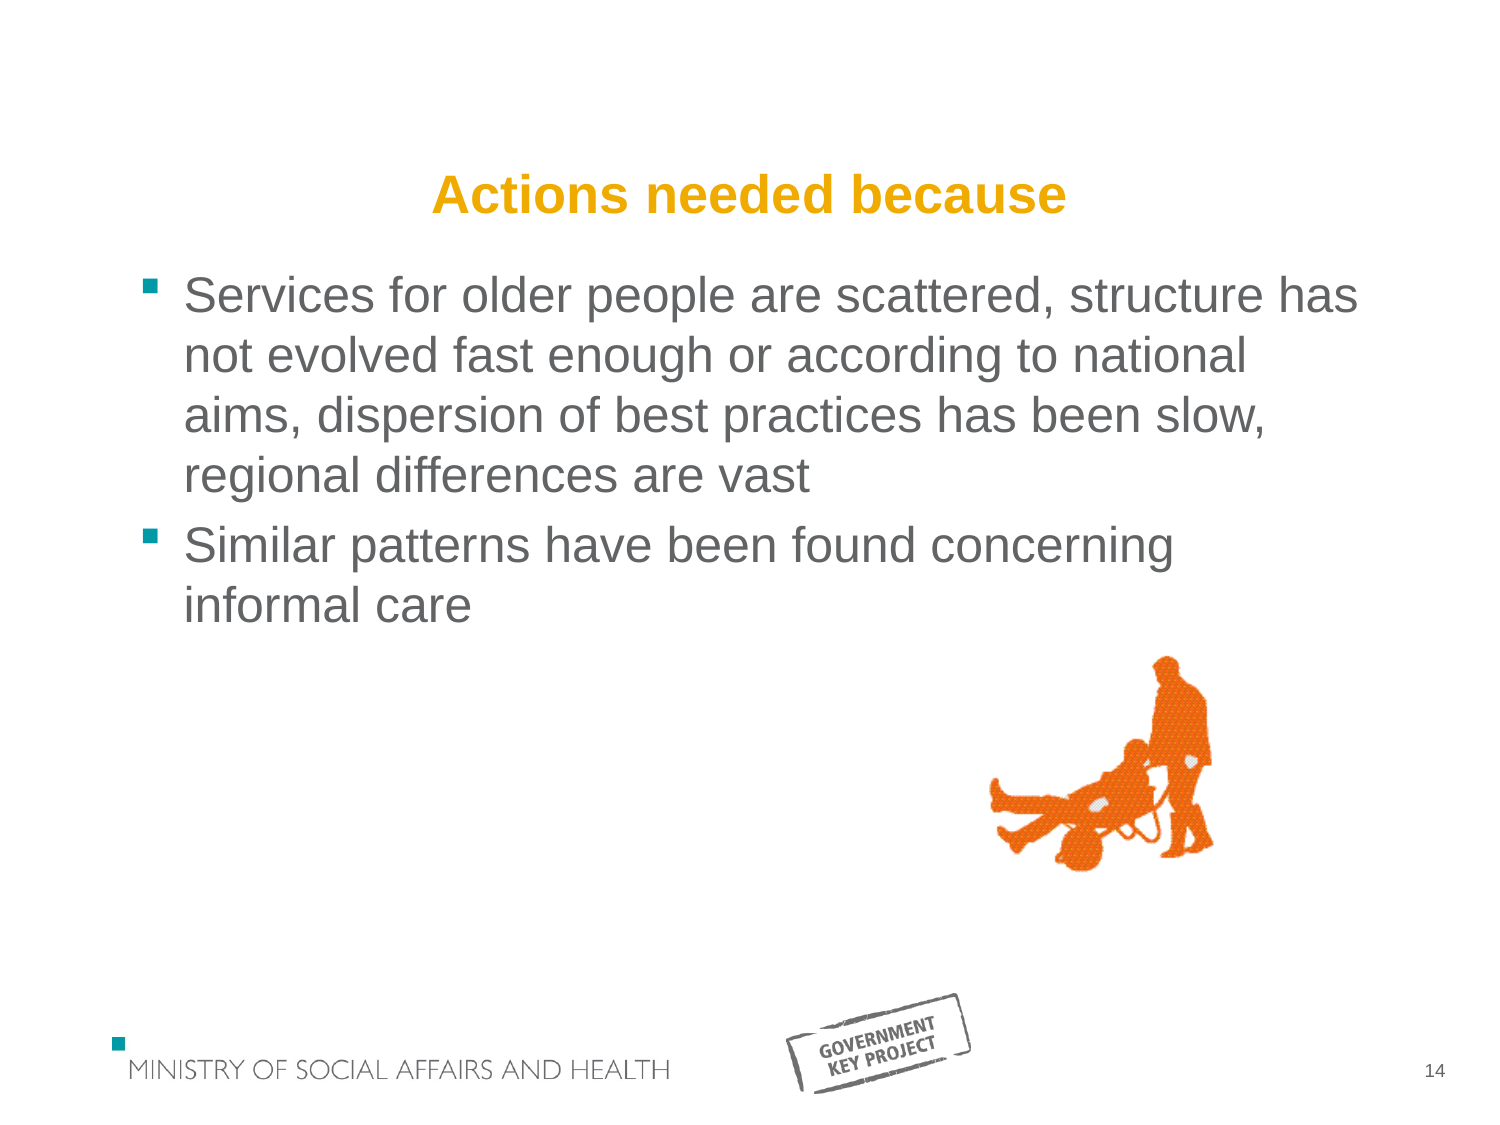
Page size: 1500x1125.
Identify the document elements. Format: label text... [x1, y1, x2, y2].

picture [891, 585, 1335, 941]
picture [112, 1037, 681, 1092]
picture [786, 993, 971, 1094]
list Services for older people are scattered, structure has not evolved fast enough or according to national aims, dispersion of best practices has been slow, regional differences are vast Similar patterns have been found concerning informal care [123, 255, 1376, 977]
title Actions needed because [123, 45, 1376, 232]
slide_number 14 [1376, 1049, 1500, 1082]
